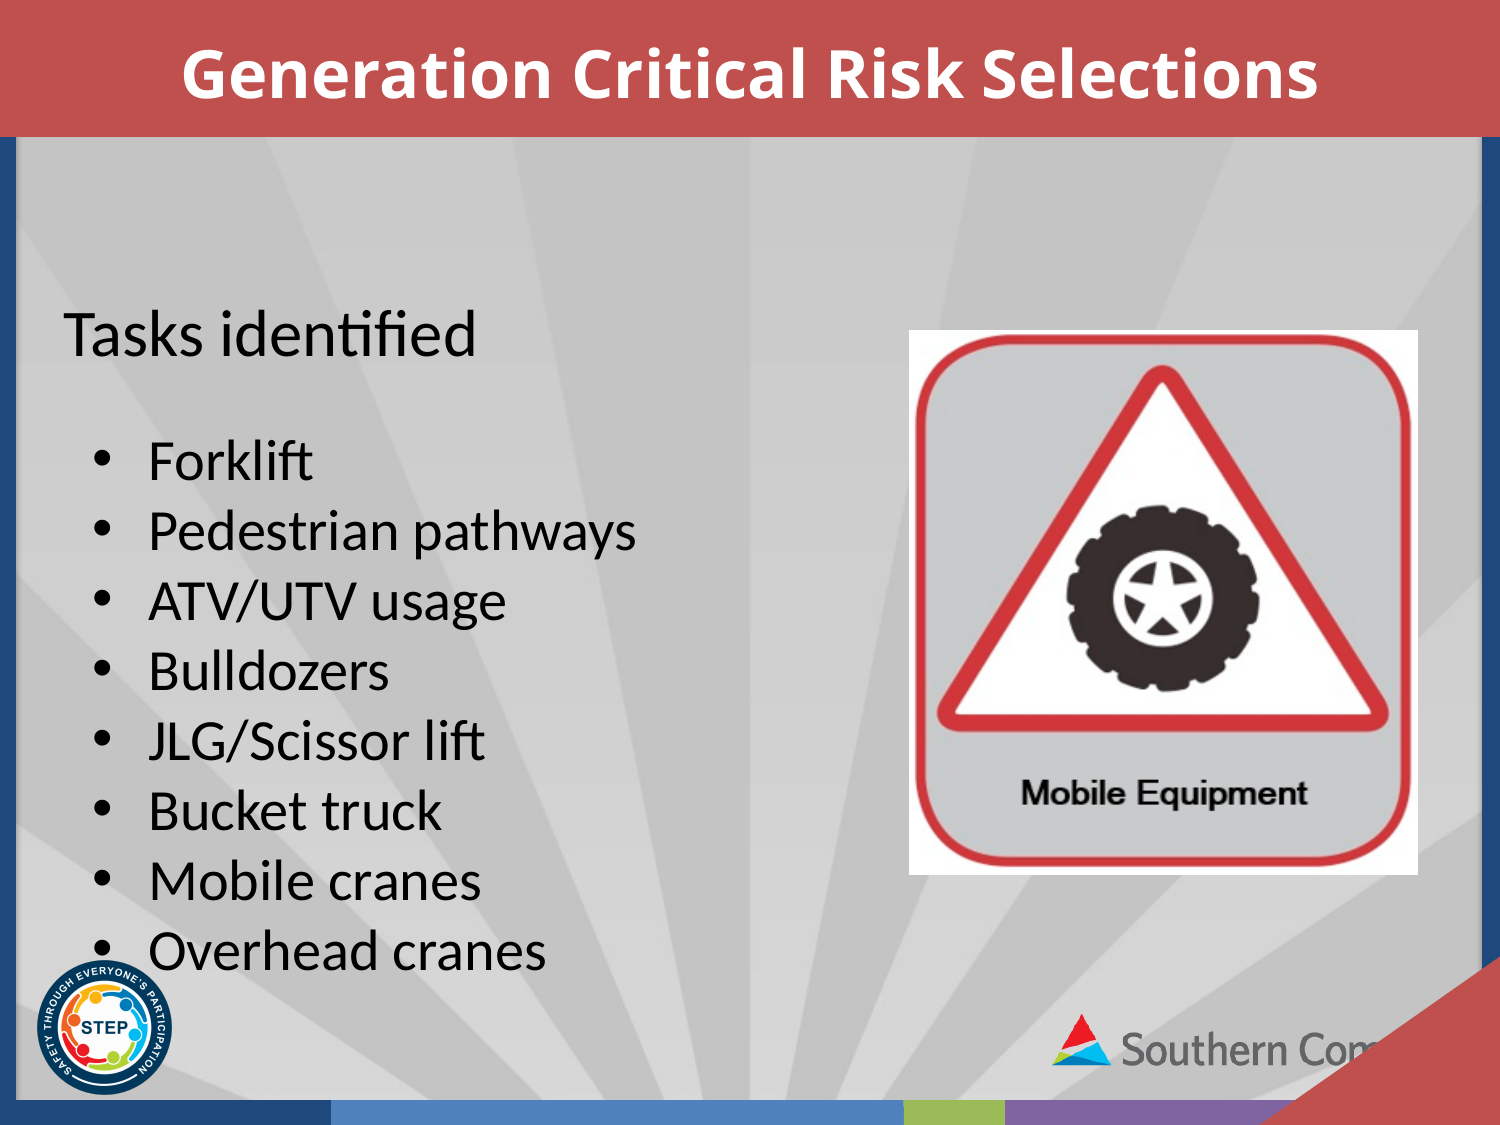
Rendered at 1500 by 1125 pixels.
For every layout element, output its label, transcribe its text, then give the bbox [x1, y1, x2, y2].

text_box Tasks identified [48, 282, 610, 378]
title Generation Critical Risk Selections [158, 22, 1342, 122]
text_box Forklift Pedestrian pathways ATV/UTV usage Bulldozers JLG/Scissor lift Bucket truck Mobile cranes Overhead cranes [77, 414, 1016, 990]
picture [16, 137, 1482, 1100]
